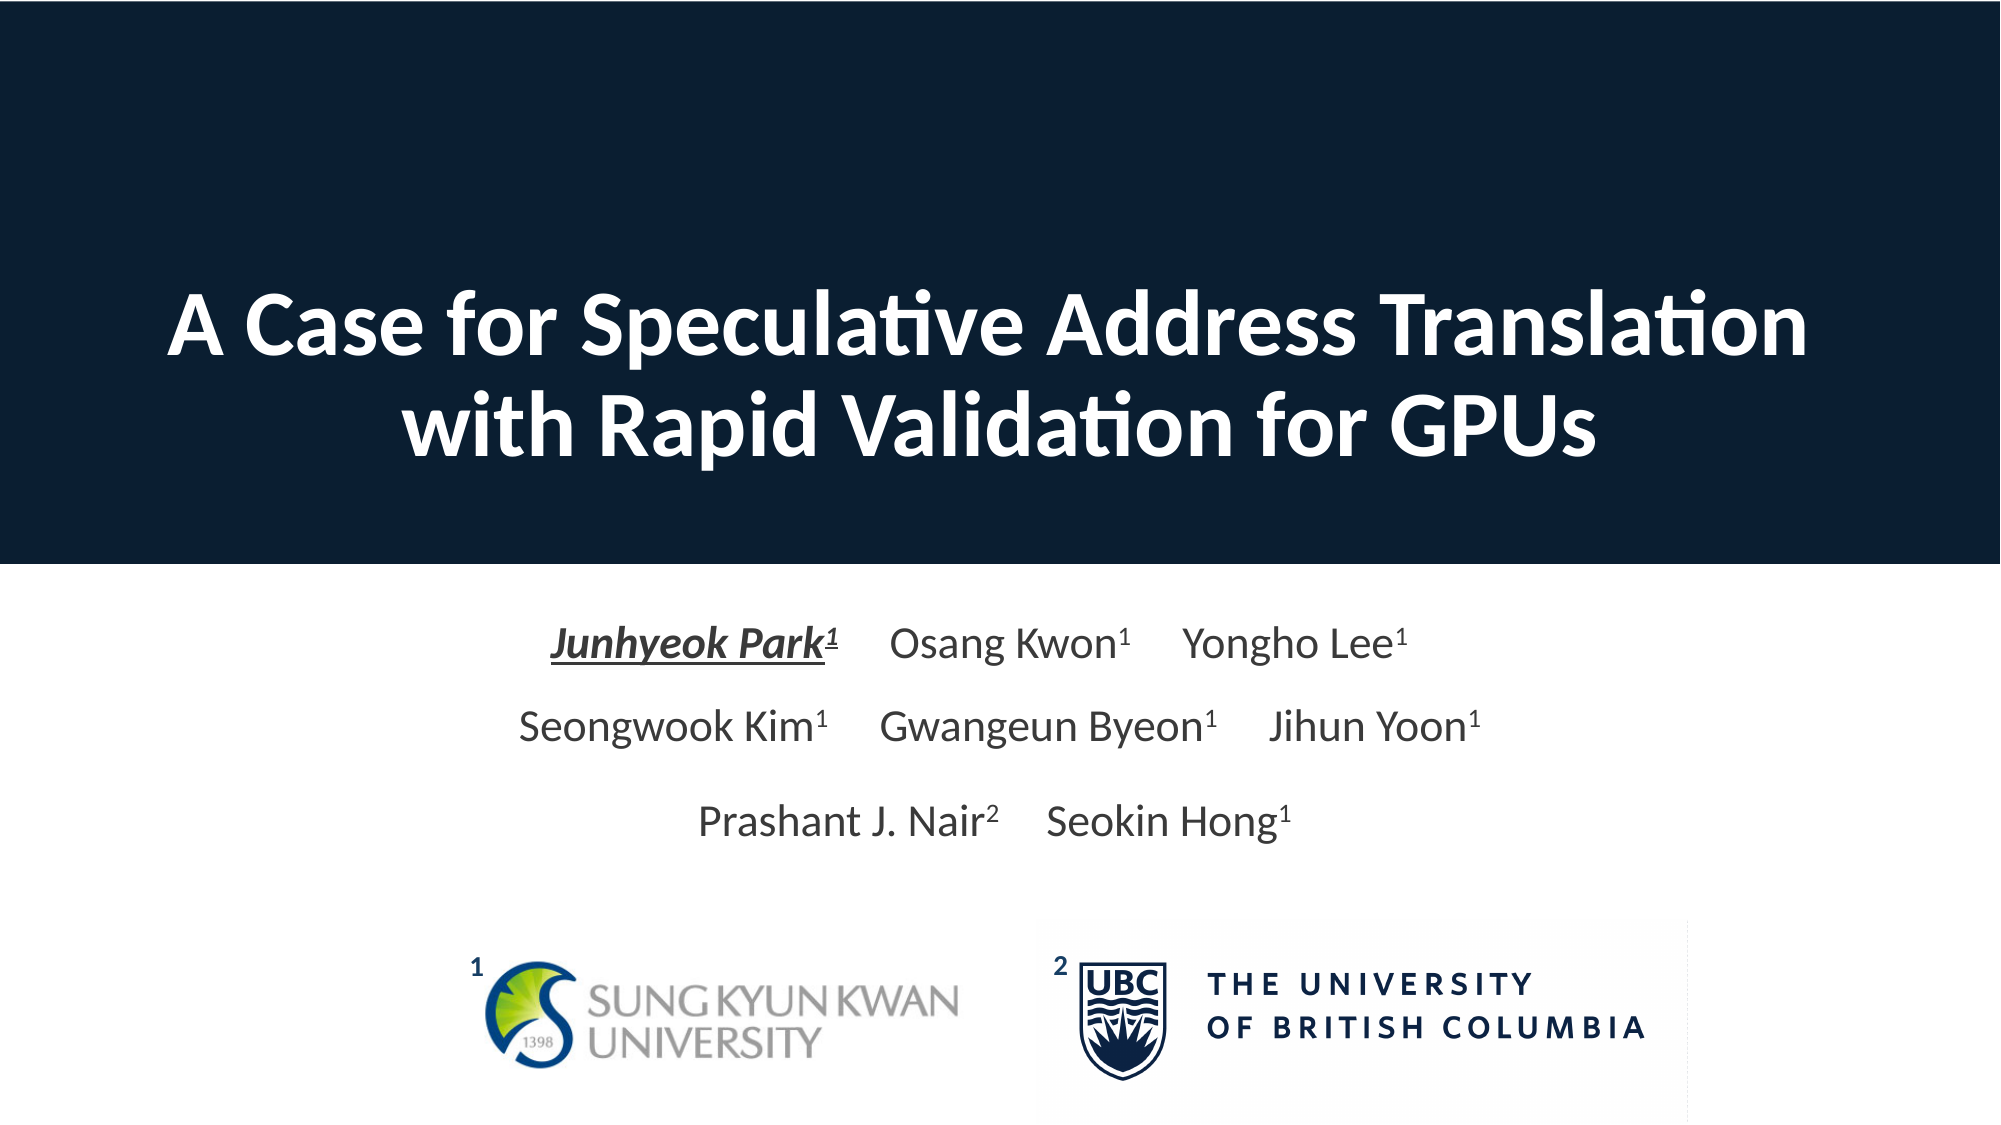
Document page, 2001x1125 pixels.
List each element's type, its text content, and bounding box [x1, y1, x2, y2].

picture [1036, 918, 1688, 1124]
title A Case for Speculative Address Translation with Rapid Validation for GPUs [0, 0, 2000, 485]
picture [442, 918, 1001, 1111]
subtitle Junhyeok Park1 Osang Kwon1 Yongho Lee1 Seongwook Kim1 Gwangeun Byeon1 Jihun Yoon1 Prashant J. Nair2 Seokin Hong1 [0, 565, 2000, 1125]
text_box [0, 485, 2000, 565]
